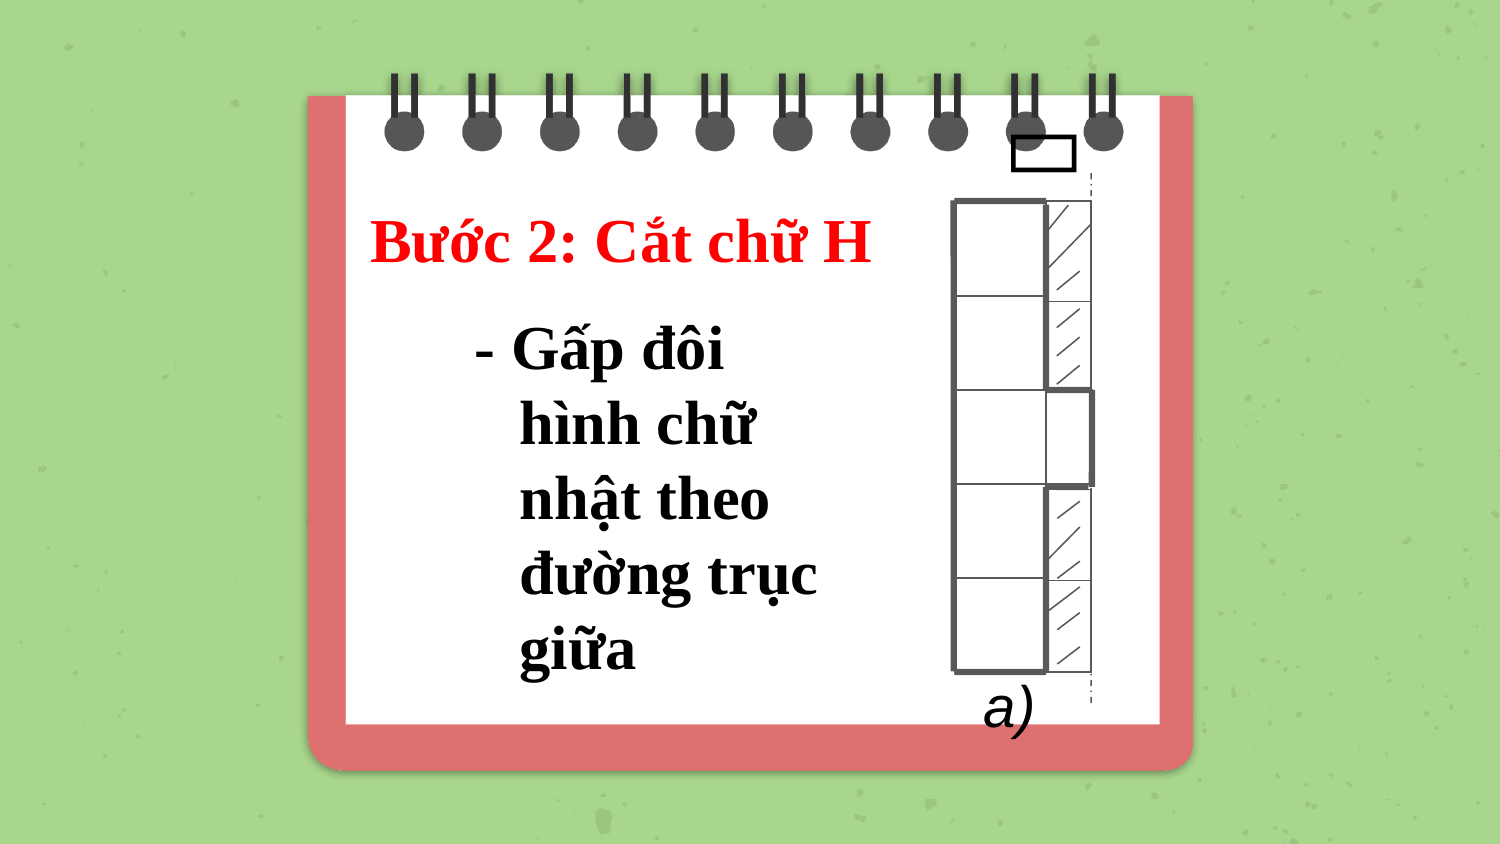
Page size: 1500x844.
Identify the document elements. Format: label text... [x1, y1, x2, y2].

picture [307, 73, 1193, 771]
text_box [953, 173, 1093, 705]
text_box a) [968, 661, 1164, 747]
text_box - Gấp đôi hình chữ nhật theo đường trục giữa [459, 300, 835, 749]
text_box  [985, 111, 1111, 264]
text_box Bước 2: Cắt chữ H [355, 193, 948, 358]
